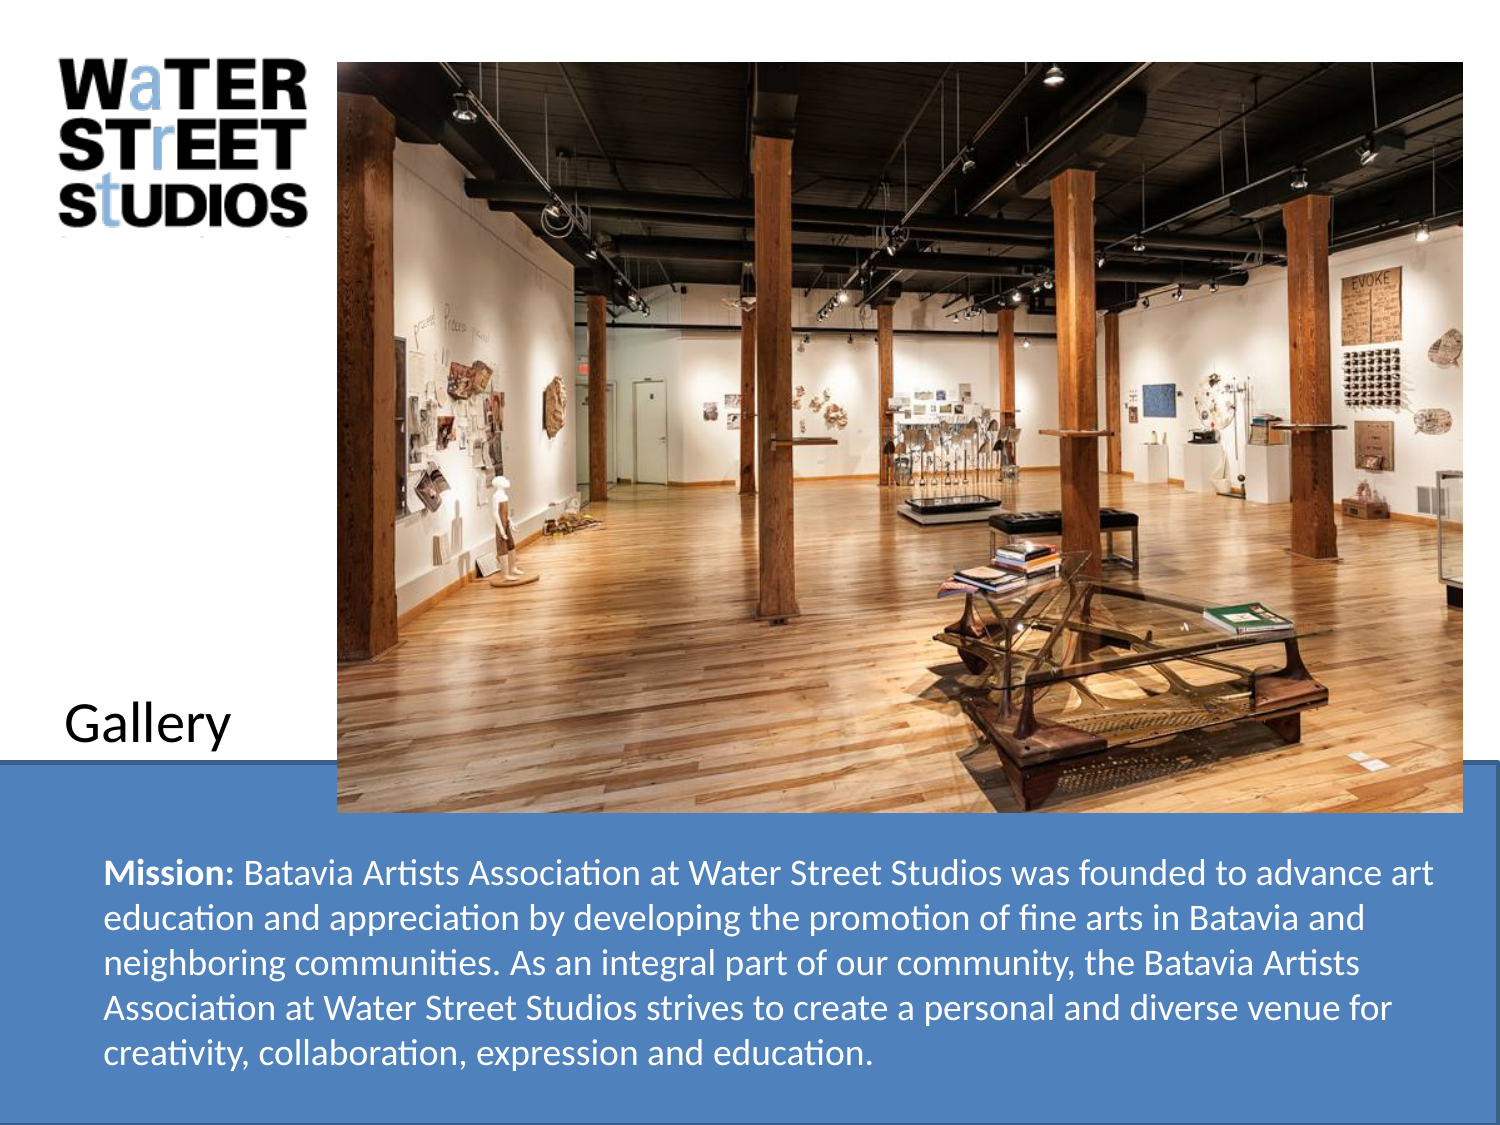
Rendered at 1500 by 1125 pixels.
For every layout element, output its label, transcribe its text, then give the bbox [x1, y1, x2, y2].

picture [337, 62, 1463, 813]
picture [49, 49, 314, 238]
text_box Gallery [50, 676, 314, 762]
text_box [0, 760, 1500, 1125]
text_box Mission: Batavia Artists Association at Water Street Studios was founded to advance art education and appreciation by developing the promotion of fine arts in Batavia and neighboring communities. As an integral part of our community, the Batavia Artists Association at Water Street Studios strives to create a personal and diverse venue for creativity, collaboration, expression and education. [88, 840, 1451, 1081]
